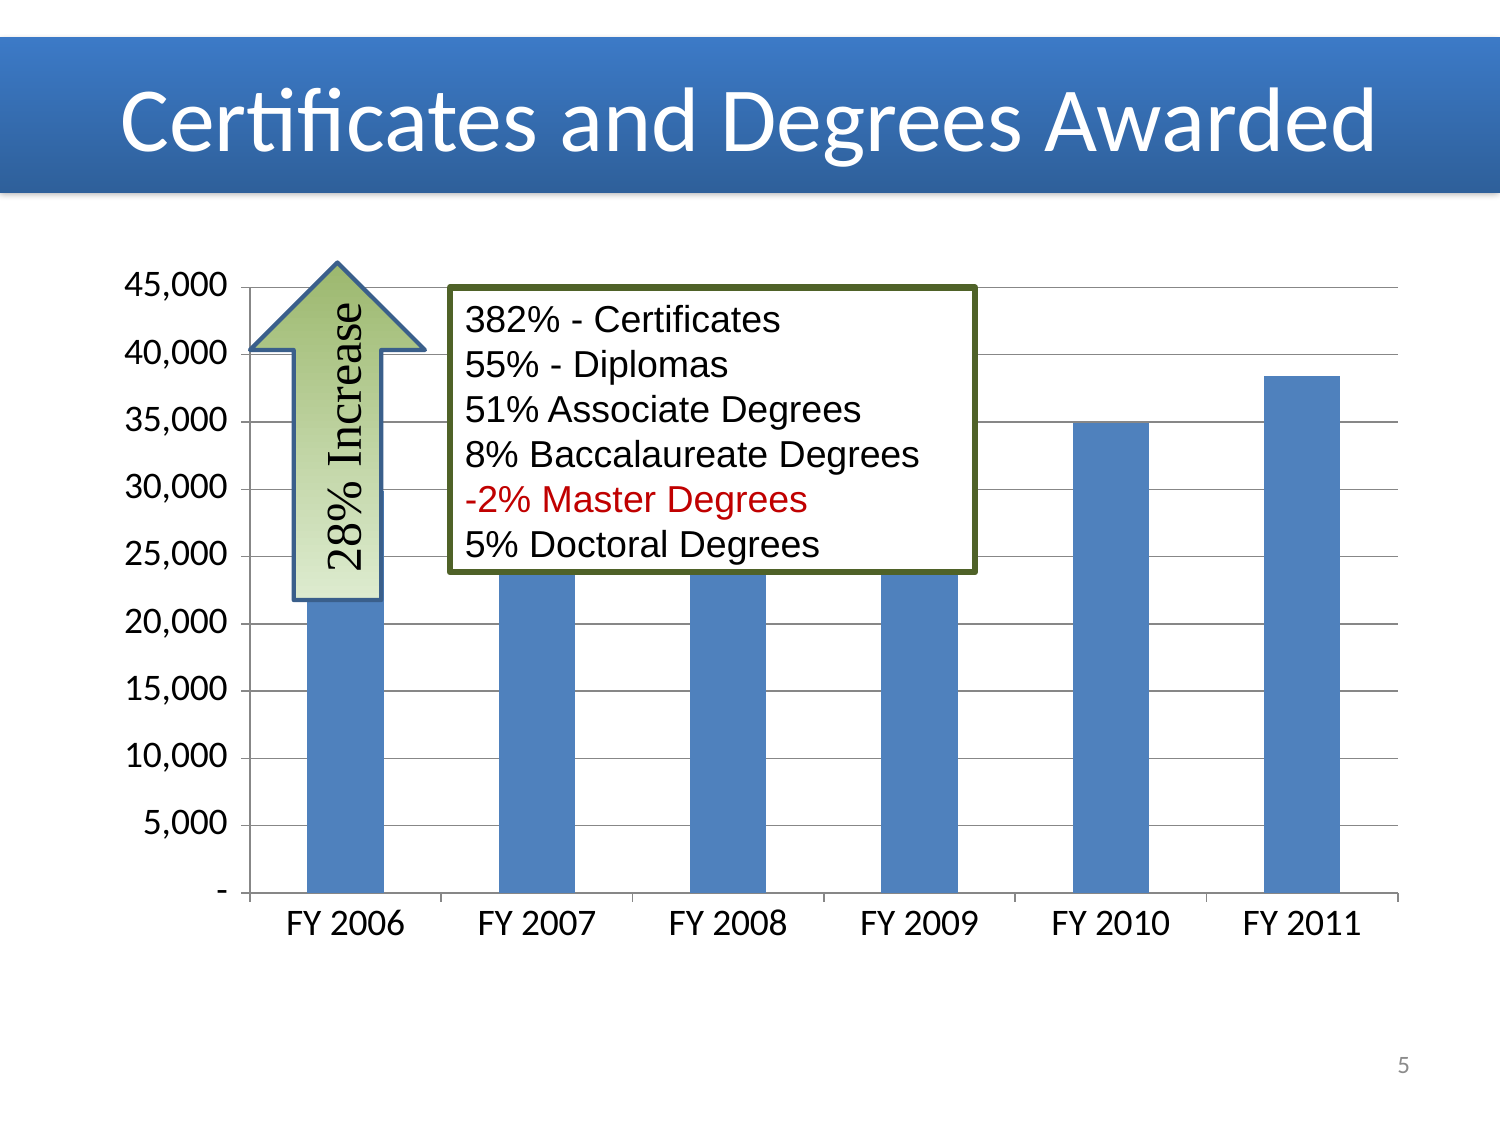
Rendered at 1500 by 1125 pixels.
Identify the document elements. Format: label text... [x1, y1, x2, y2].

title Certificates and Degrees Awarded [0, 37, 1500, 193]
chart [62, 249, 1413, 993]
slide_number 5 [1074, 1024, 1425, 1103]
